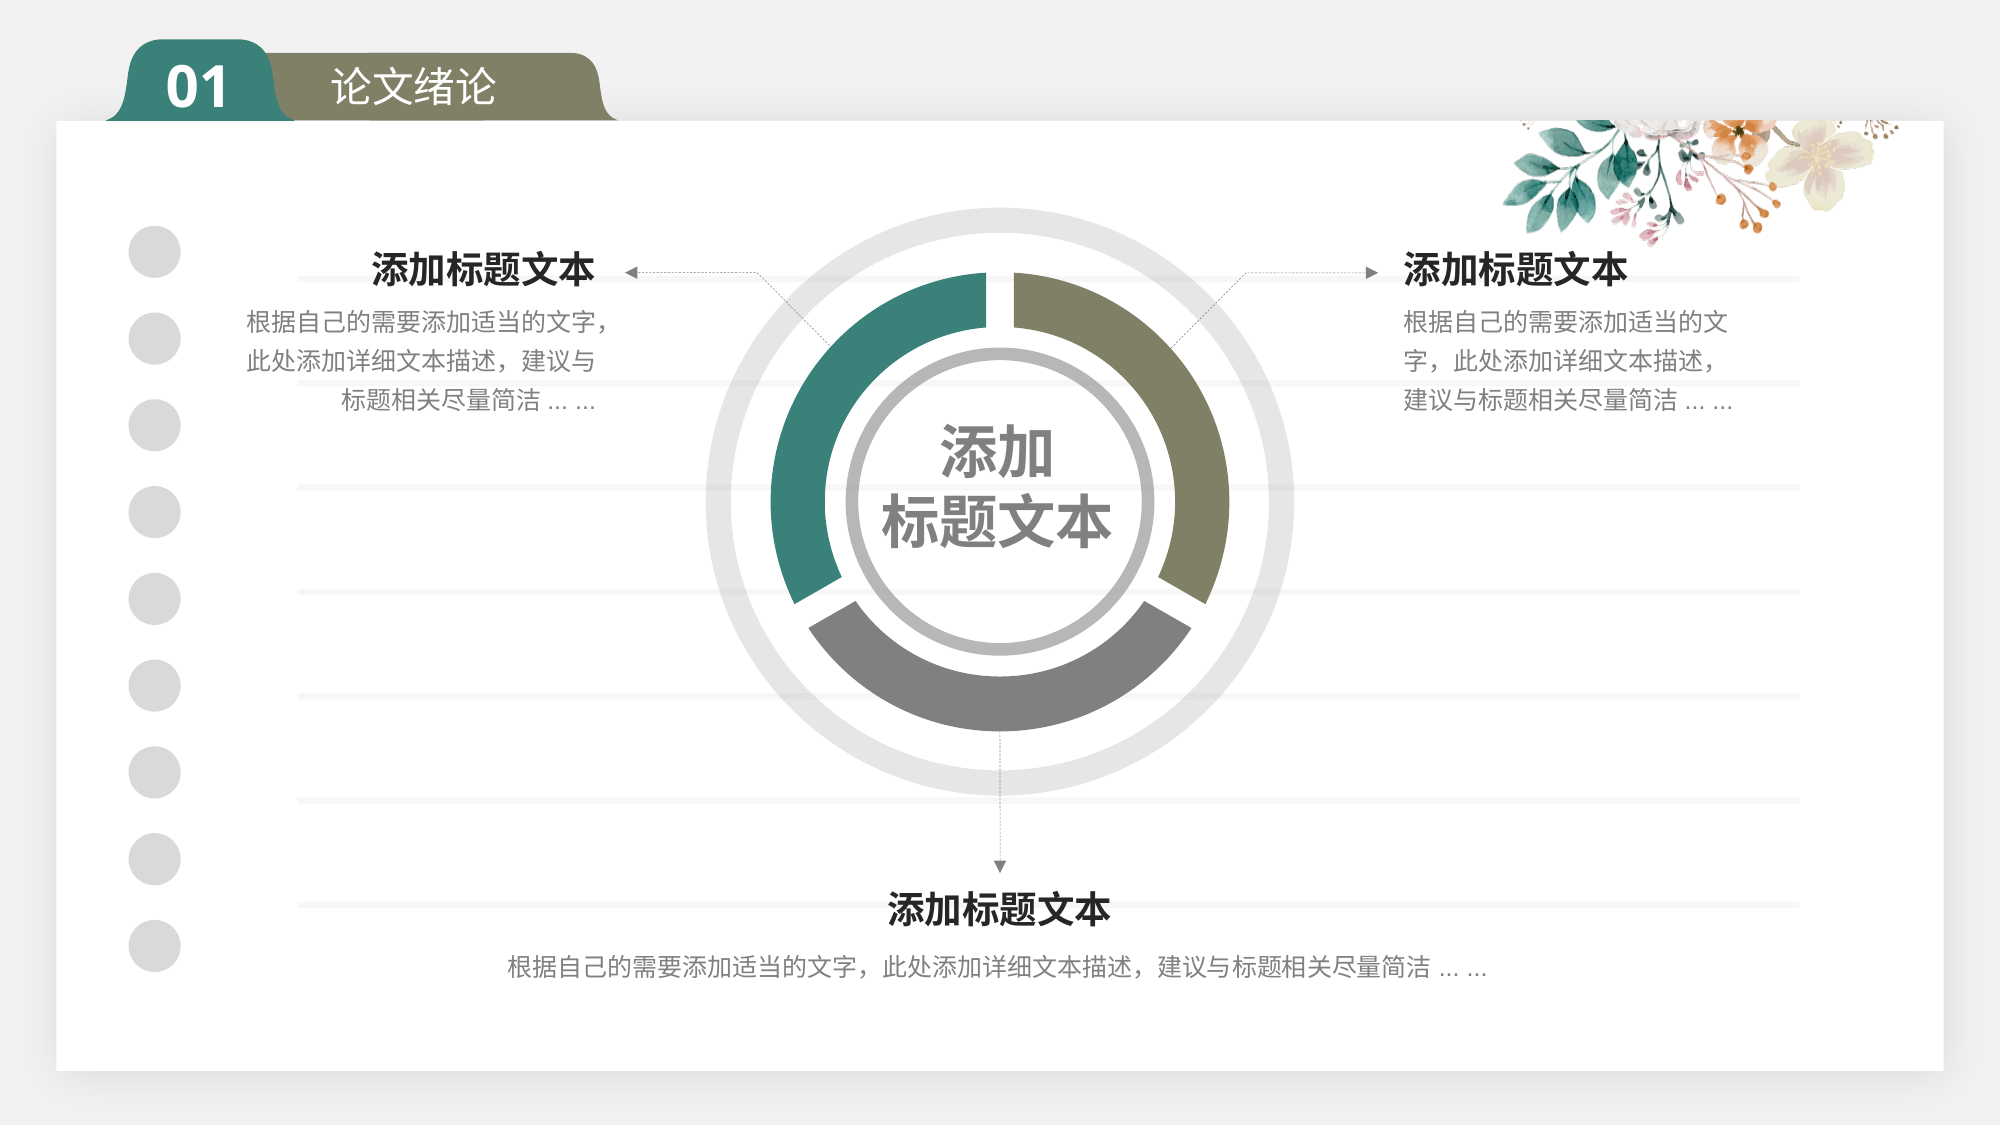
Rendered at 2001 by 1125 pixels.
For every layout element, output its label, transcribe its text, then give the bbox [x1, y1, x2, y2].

text_box [855, 556, 1145, 656]
text_box [872, 347, 1128, 415]
text_box [1011, 270, 1232, 607]
text_box [786, 207, 1216, 320]
text_box [624, 266, 829, 349]
text_box [768, 270, 989, 607]
picture [1352, 120, 1900, 307]
text_box 添加 标题文本 [829, 415, 1166, 556]
text_box [103, 37, 267, 123]
text_box 添加标题文本 [845, 878, 1154, 935]
text_box 根据自己的需要添加适当的文字，此处添加详细文本描述，建议与标题相关尽量简洁... ... [298, 935, 1698, 990]
text_box 01 [145, 41, 253, 127]
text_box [235, 52, 619, 121]
text_box 根据自己的需要添加适当的文字，此处添加详细文本描述，建议与标题相关尽量简洁... ... [216, 290, 612, 422]
text_box 根据自己的需要添加适当的文字，此处添加详细文本描述，建议与标题相关尽量简洁... ... [1388, 290, 1768, 422]
text_box 添加标题文本 [277, 238, 612, 290]
text_box 添加标题文本 [1388, 238, 1698, 290]
text_box [705, 326, 1295, 796]
text_box [806, 599, 1194, 734]
text_box [1173, 266, 1379, 350]
text_box [993, 853, 1007, 874]
